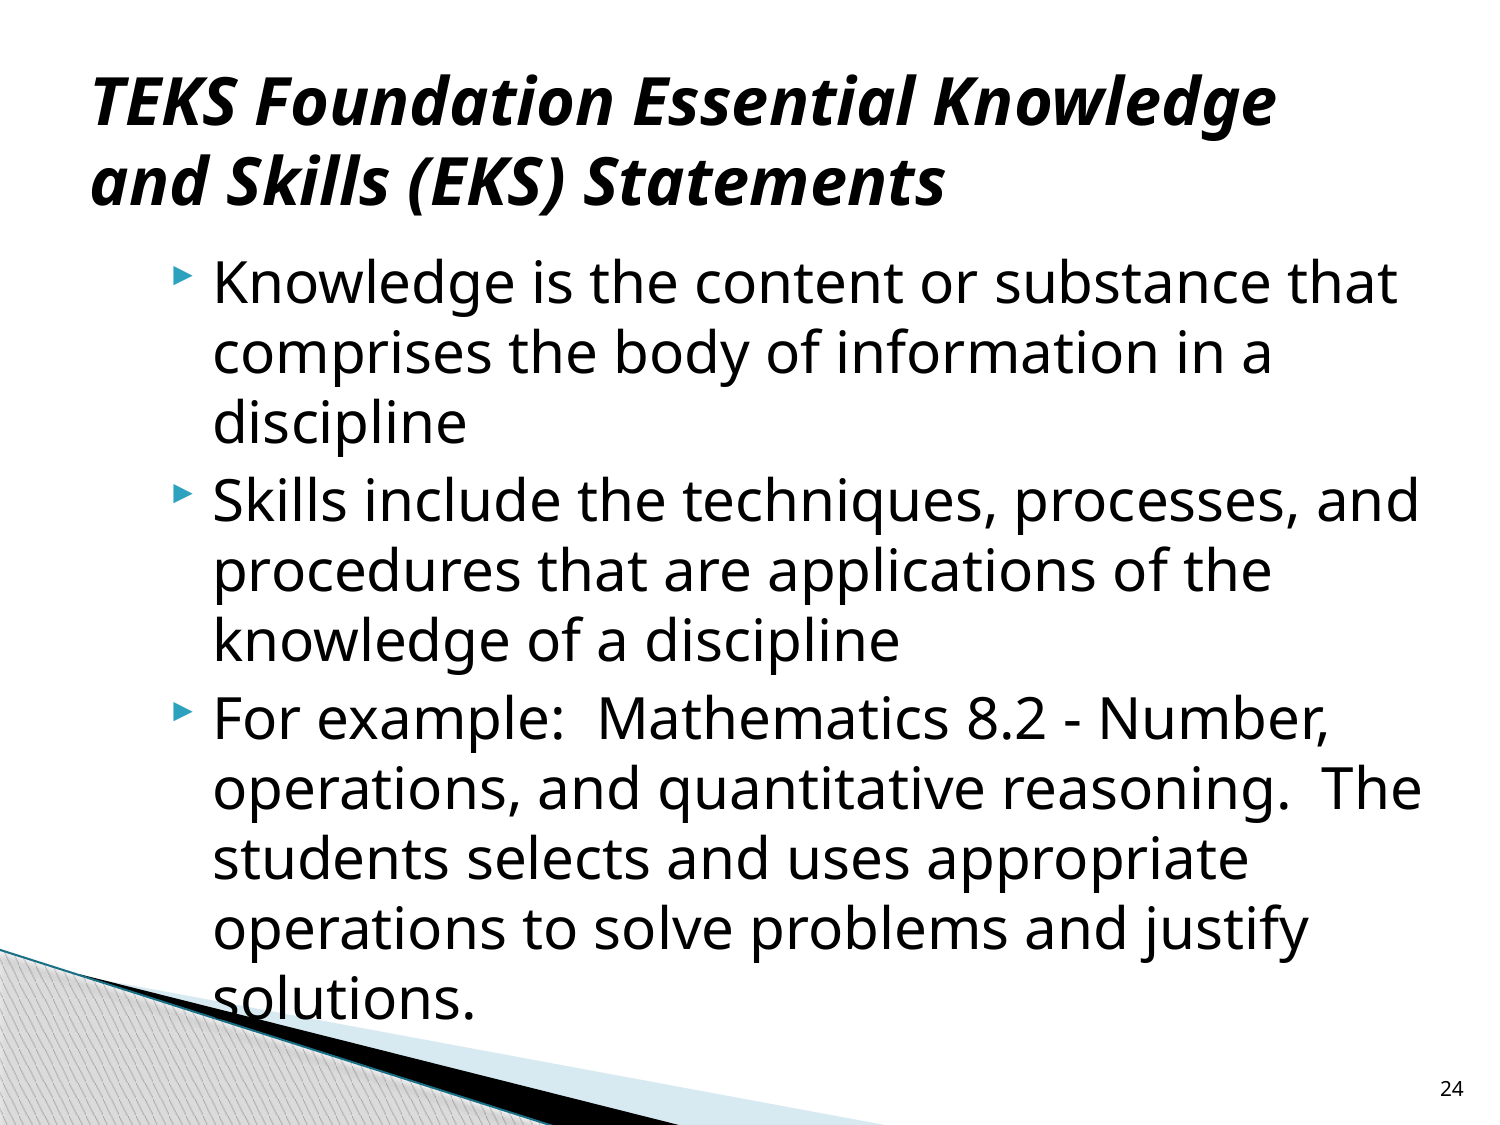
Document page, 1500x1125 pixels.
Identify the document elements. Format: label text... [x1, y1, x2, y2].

title TEKS Foundation Essential Knowledge and Skills (EKS) Statements [75, 45, 1425, 233]
list Knowledge is the content or substance that comprises the body of information in a discipline Skills include the techniques, processes, and procedures that are applications of the knowledge of a discipline For example: Mathematics 8.2 - Number, operations, and quantitative reasoning. The students selects and uses appropriate operations to solve problems and justify solutions. [137, 237, 1475, 980]
slide_number 24 [1418, 1051, 1479, 1112]
